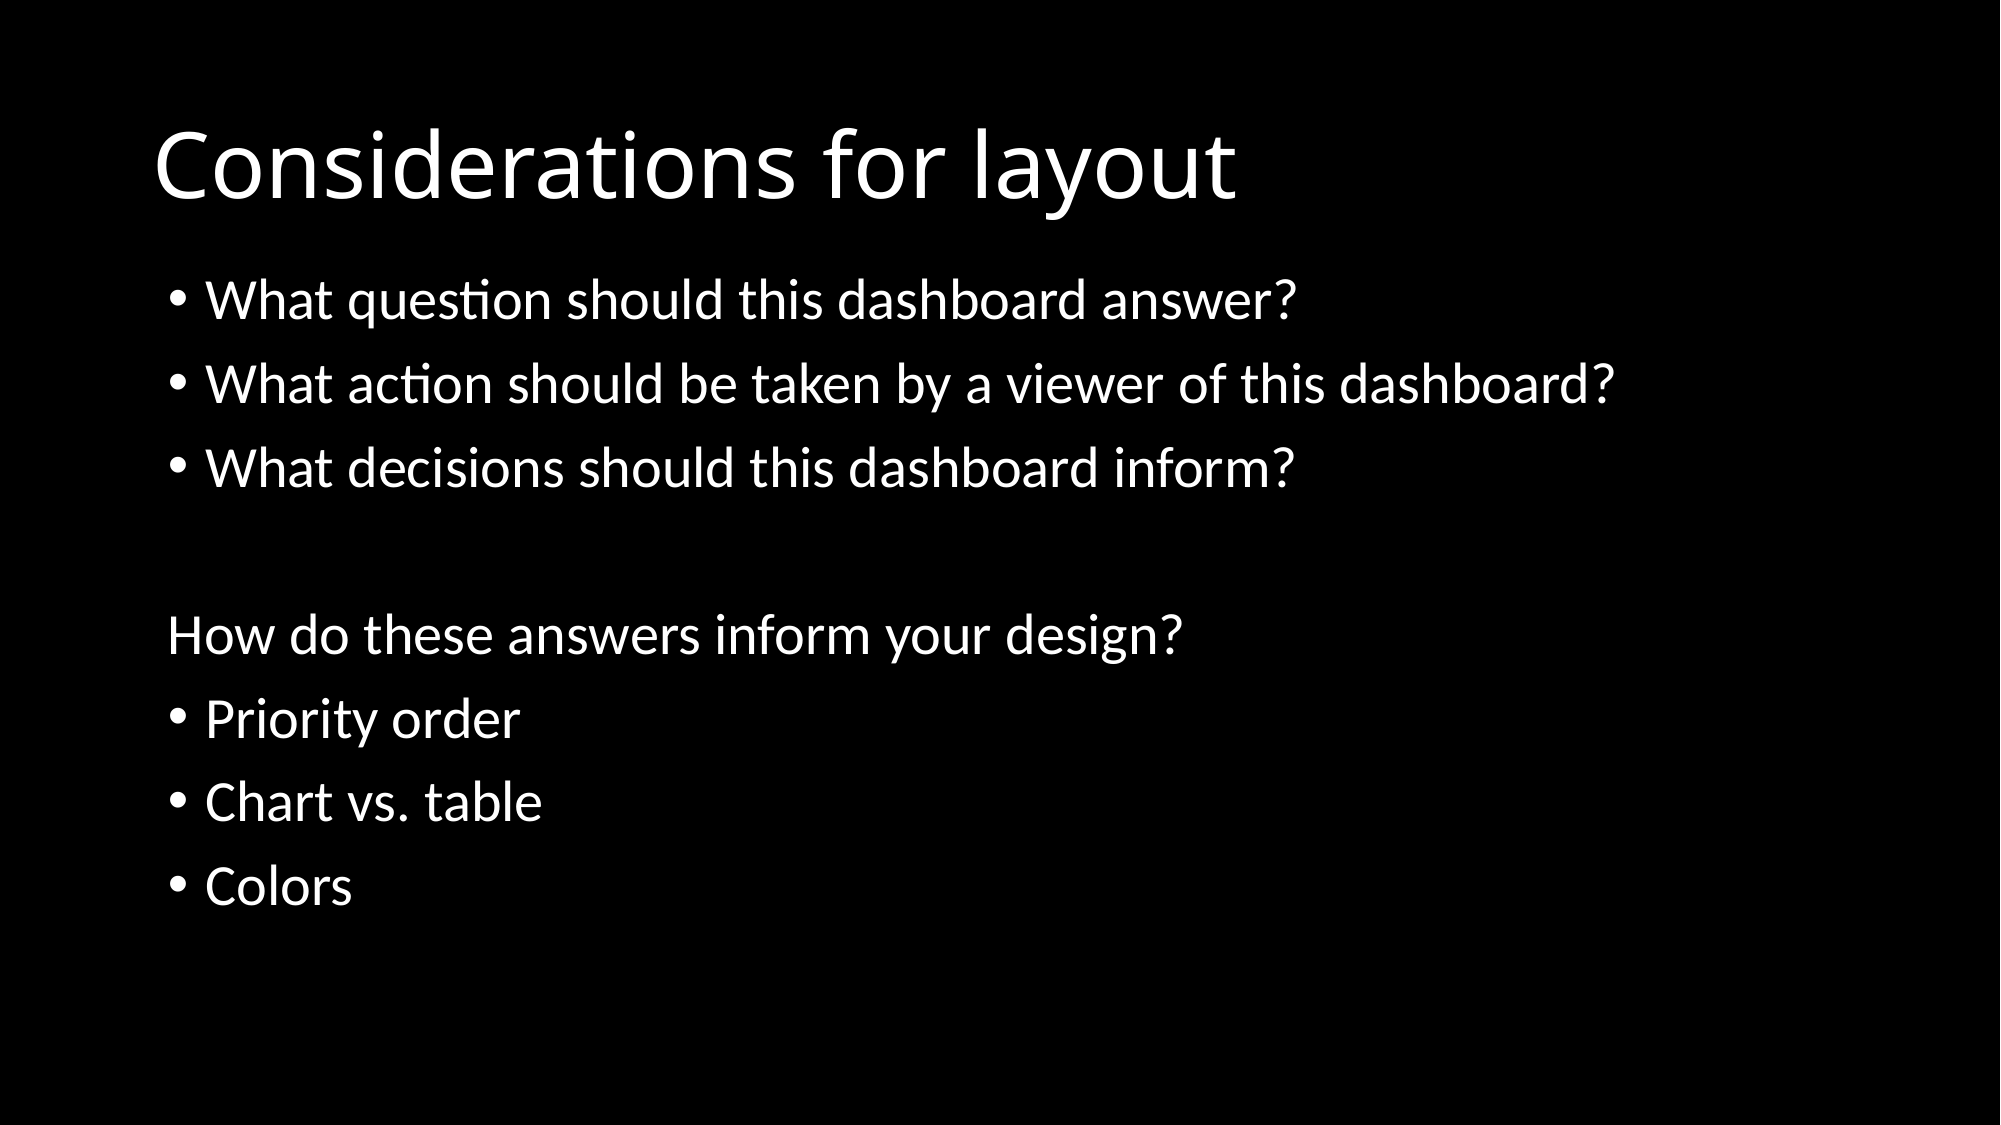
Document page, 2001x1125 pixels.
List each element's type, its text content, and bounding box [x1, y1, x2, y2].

list What question should this dashboard answer? What action should be taken by a viewer of this dashboard? What decisions should this dashboard inform? How do these answers inform your design? Priority order Chart vs. table Colors [153, 261, 1850, 976]
title Considerations for layout [137, 59, 1863, 278]
